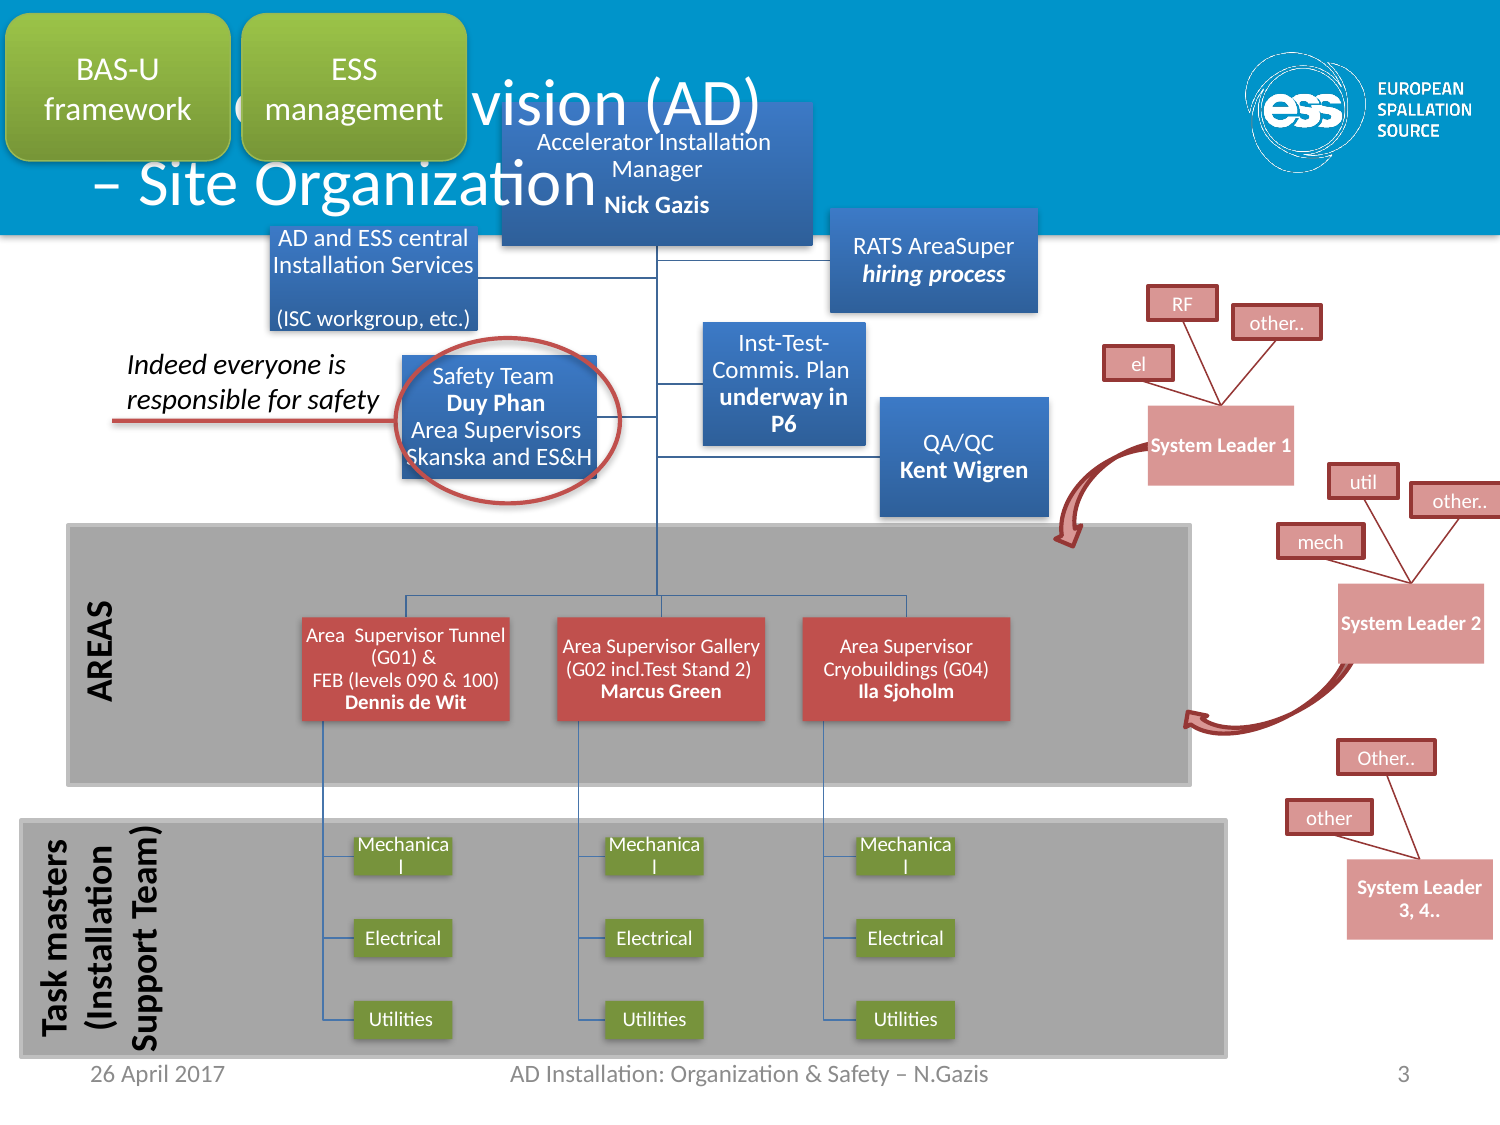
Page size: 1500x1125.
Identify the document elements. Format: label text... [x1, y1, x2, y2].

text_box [1035, 286, 1322, 515]
picture [1400, 83, 1407, 94]
picture [1432, 125, 1438, 136]
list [0, 101, 1333, 1117]
picture [1409, 104, 1415, 115]
picture [1418, 104, 1423, 115]
picture [1436, 104, 1444, 115]
text_box ESS management [241, 12, 468, 100]
picture [1443, 86, 1450, 93]
picture [1398, 109, 1406, 115]
picture [1454, 83, 1458, 94]
slide_number 3 [1337, 1042, 1425, 1103]
picture [1333, 109, 1342, 126]
picture [1422, 125, 1428, 134]
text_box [1176, 464, 1500, 719]
picture [1379, 83, 1385, 94]
text_box BAS-U framework [5, 12, 231, 100]
picture [1389, 104, 1393, 115]
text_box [1286, 739, 1494, 940]
picture [1423, 83, 1430, 94]
picture [1269, 94, 1340, 103]
title Accelerator Division (AD) – Site Organization [471, 45, 1247, 100]
